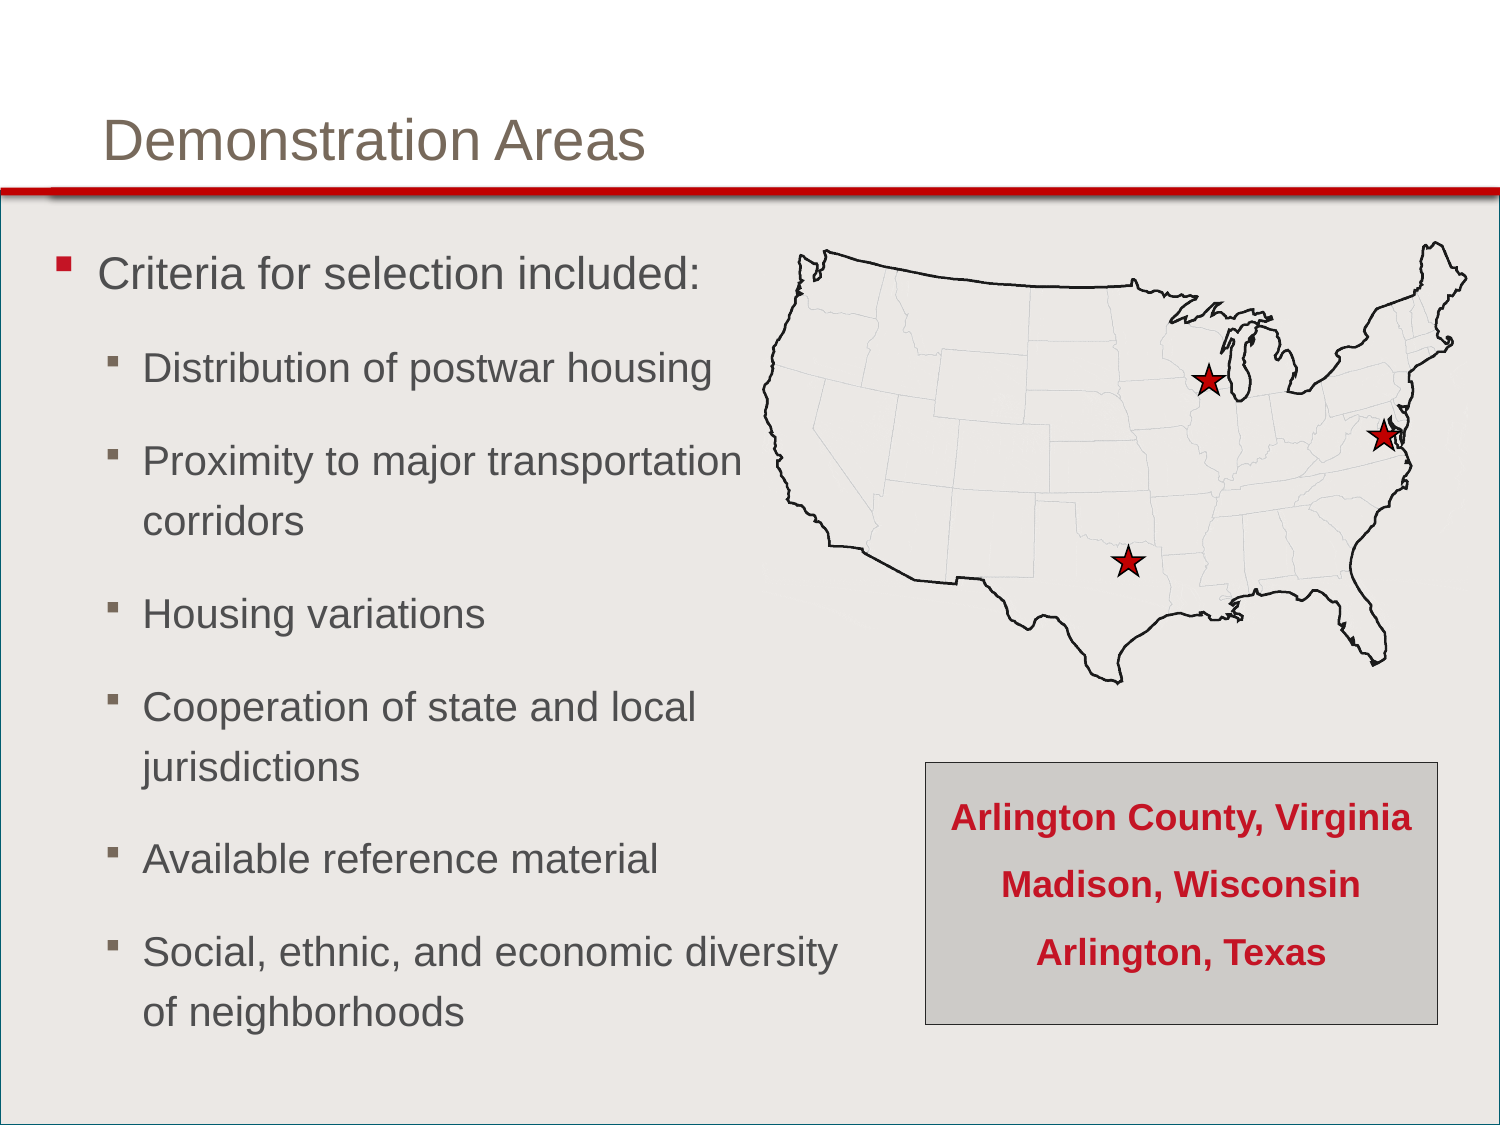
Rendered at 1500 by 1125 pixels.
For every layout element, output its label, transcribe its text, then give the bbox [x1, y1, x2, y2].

text_box Arlington County, Virginia Madison, Wisconsin Arlington, Texas [925, 762, 1438, 1025]
title Demonstration Areas [87, 24, 1413, 188]
list Criteria for selection included: Distribution of postwar housing Proximity to major transportation corridors Housing variations Cooperation of state and local jurisdictions Available reference material Social, ethnic, and economic diversity of neighborhoods [37, 224, 875, 1088]
picture [762, 240, 1468, 686]
